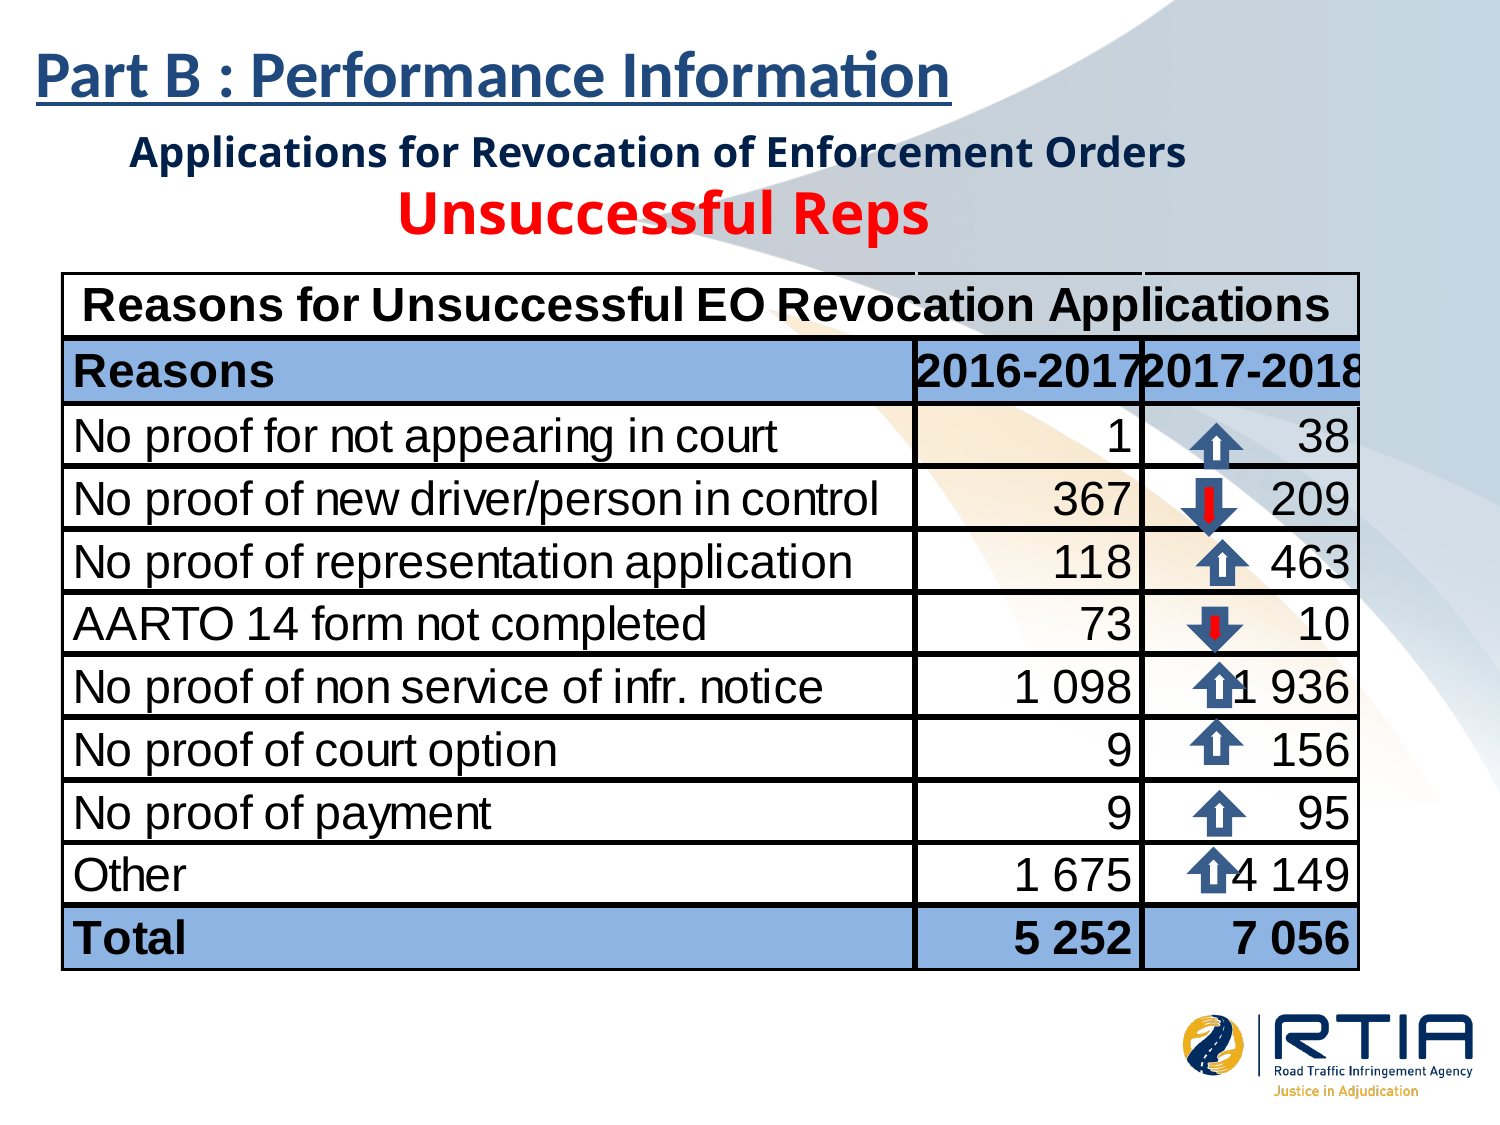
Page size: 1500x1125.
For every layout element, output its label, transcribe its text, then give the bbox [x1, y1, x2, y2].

picture [60, 0, 1500, 1125]
text_box Part B : Performance Information [20, 0, 631, 118]
text_box Applications for Revocation of Enforcement Orders Unsuccessful Reps [20, 118, 628, 202]
